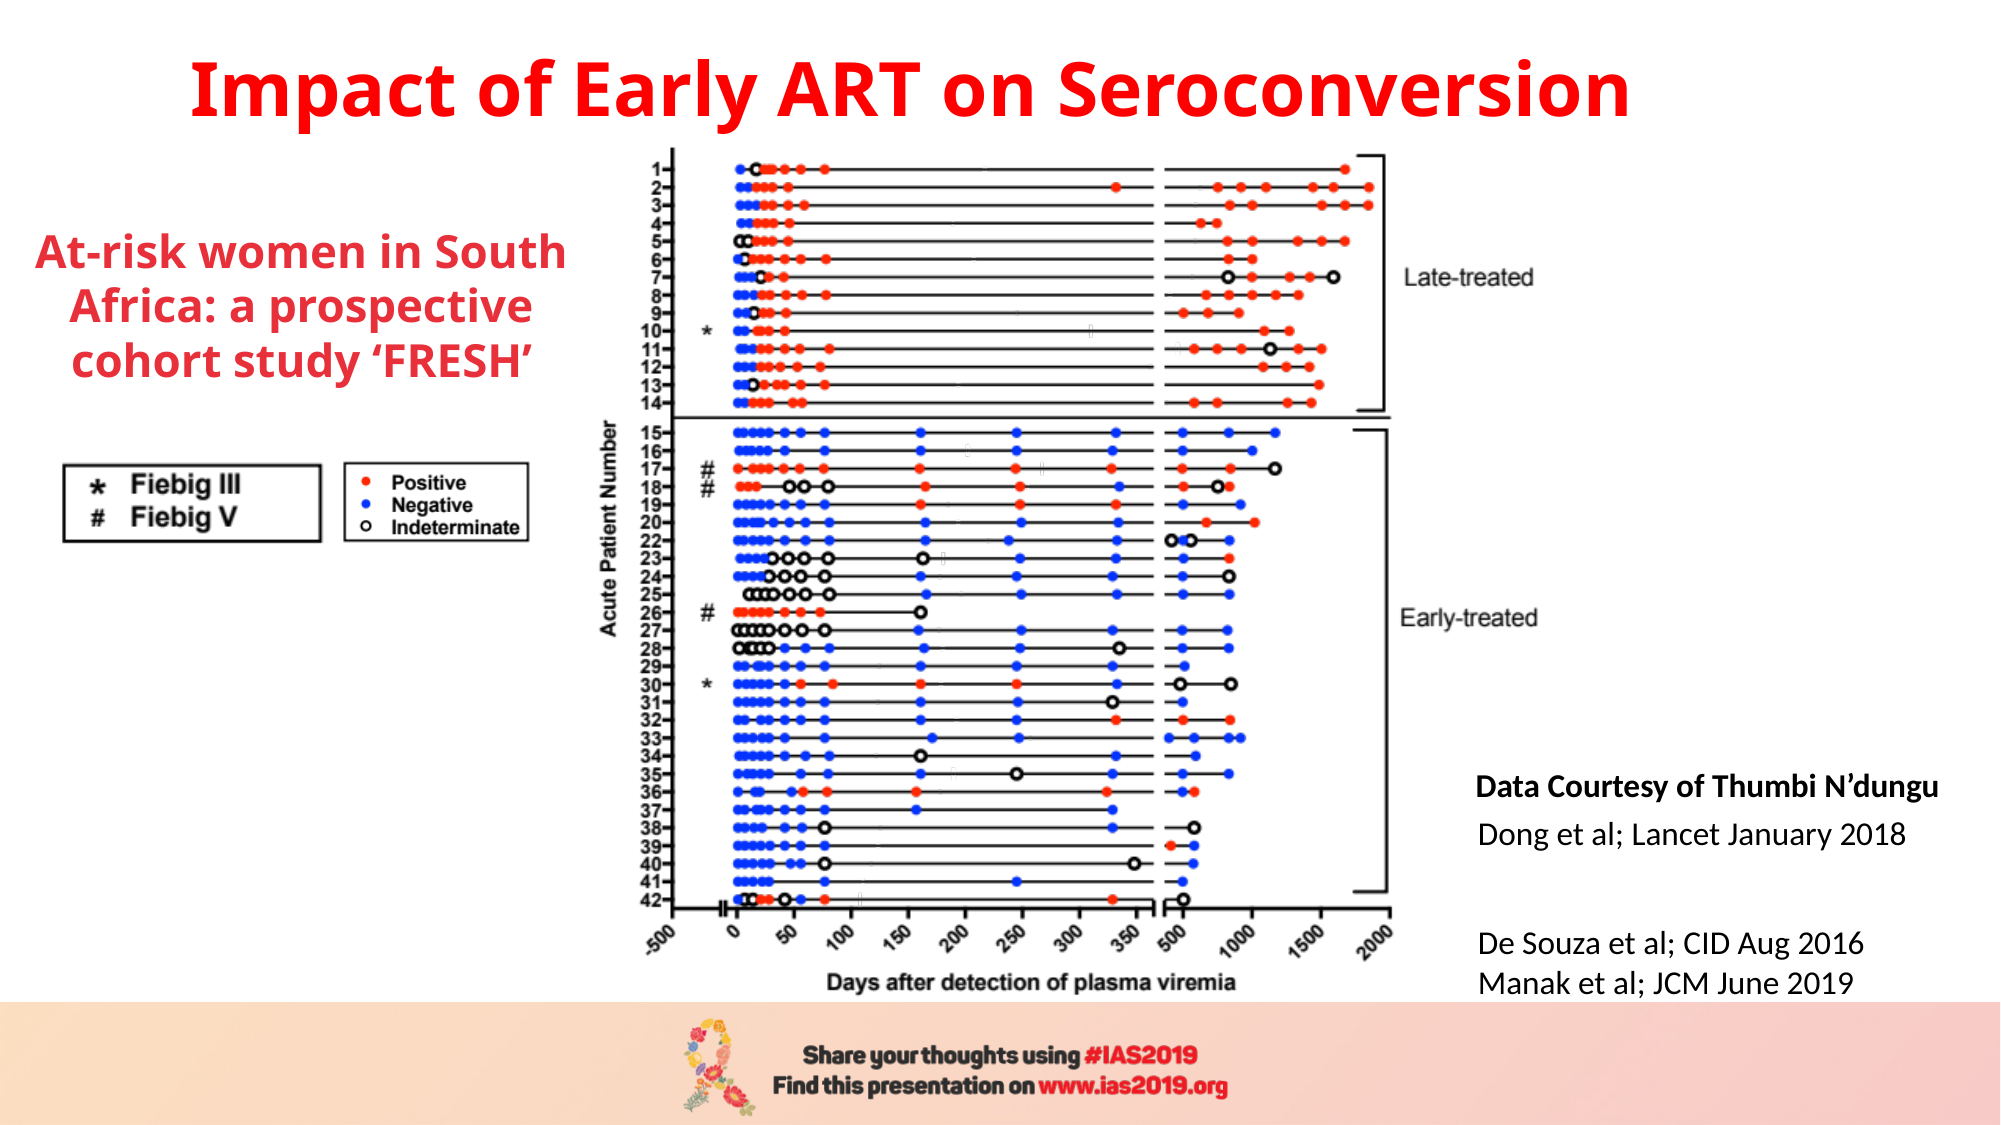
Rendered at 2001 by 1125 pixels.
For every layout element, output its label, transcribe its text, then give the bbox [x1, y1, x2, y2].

text_box Data Courtesy of Thumbi N’dungu [1610, 756, 1984, 804]
text_box De Souza et al; CID Aug 2016 Manak et al; JCM June 2019 [1610, 913, 2000, 1009]
title At-risk women in South Africa: a prospective cohort study ‘FRESH’ [0, 213, 534, 431]
text_box Dong et al; Lancet January 2018 [1610, 804, 2000, 860]
picture [0, 136, 2001, 1125]
text_box Impact of Early ART on Seroconversion [165, 34, 1660, 129]
